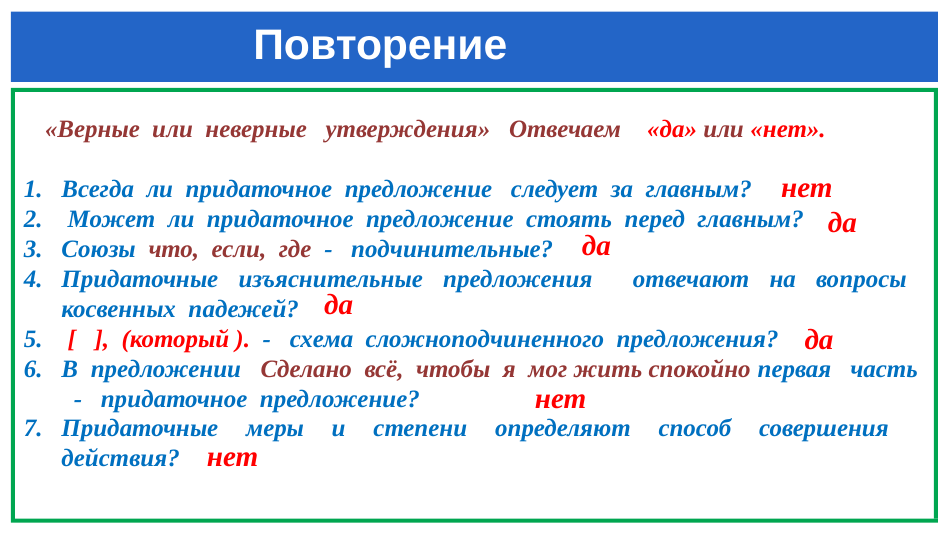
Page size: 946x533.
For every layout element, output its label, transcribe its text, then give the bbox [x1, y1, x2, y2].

text_box нет [766, 160, 848, 211]
list «Верные или неверные утверждения» Отвечаем «да» или «нет». Всегда ли придаточное предложение следует за главным? Может ли придаточное предложение стоять перед главным? Союзы что, если, где - подчинительные? Придаточные изъяснительные предложения отвечают на вопросы косвенных падежей? [ ], (который ). - схема сложноподчиненного предложения? В предложении Сделано всё, чтобы я мог жить спокойно первая часть - придаточное предложение? Придаточные меры и степени определяют способ совершения действия? [24, 112, 919, 497]
text_box нет [520, 371, 602, 422]
text_box да [567, 219, 627, 269]
text_box да [309, 277, 369, 328]
text_box да [813, 195, 873, 246]
title Повторение [49, 16, 897, 69]
text_box да [789, 312, 849, 363]
text_box нет [192, 430, 274, 480]
